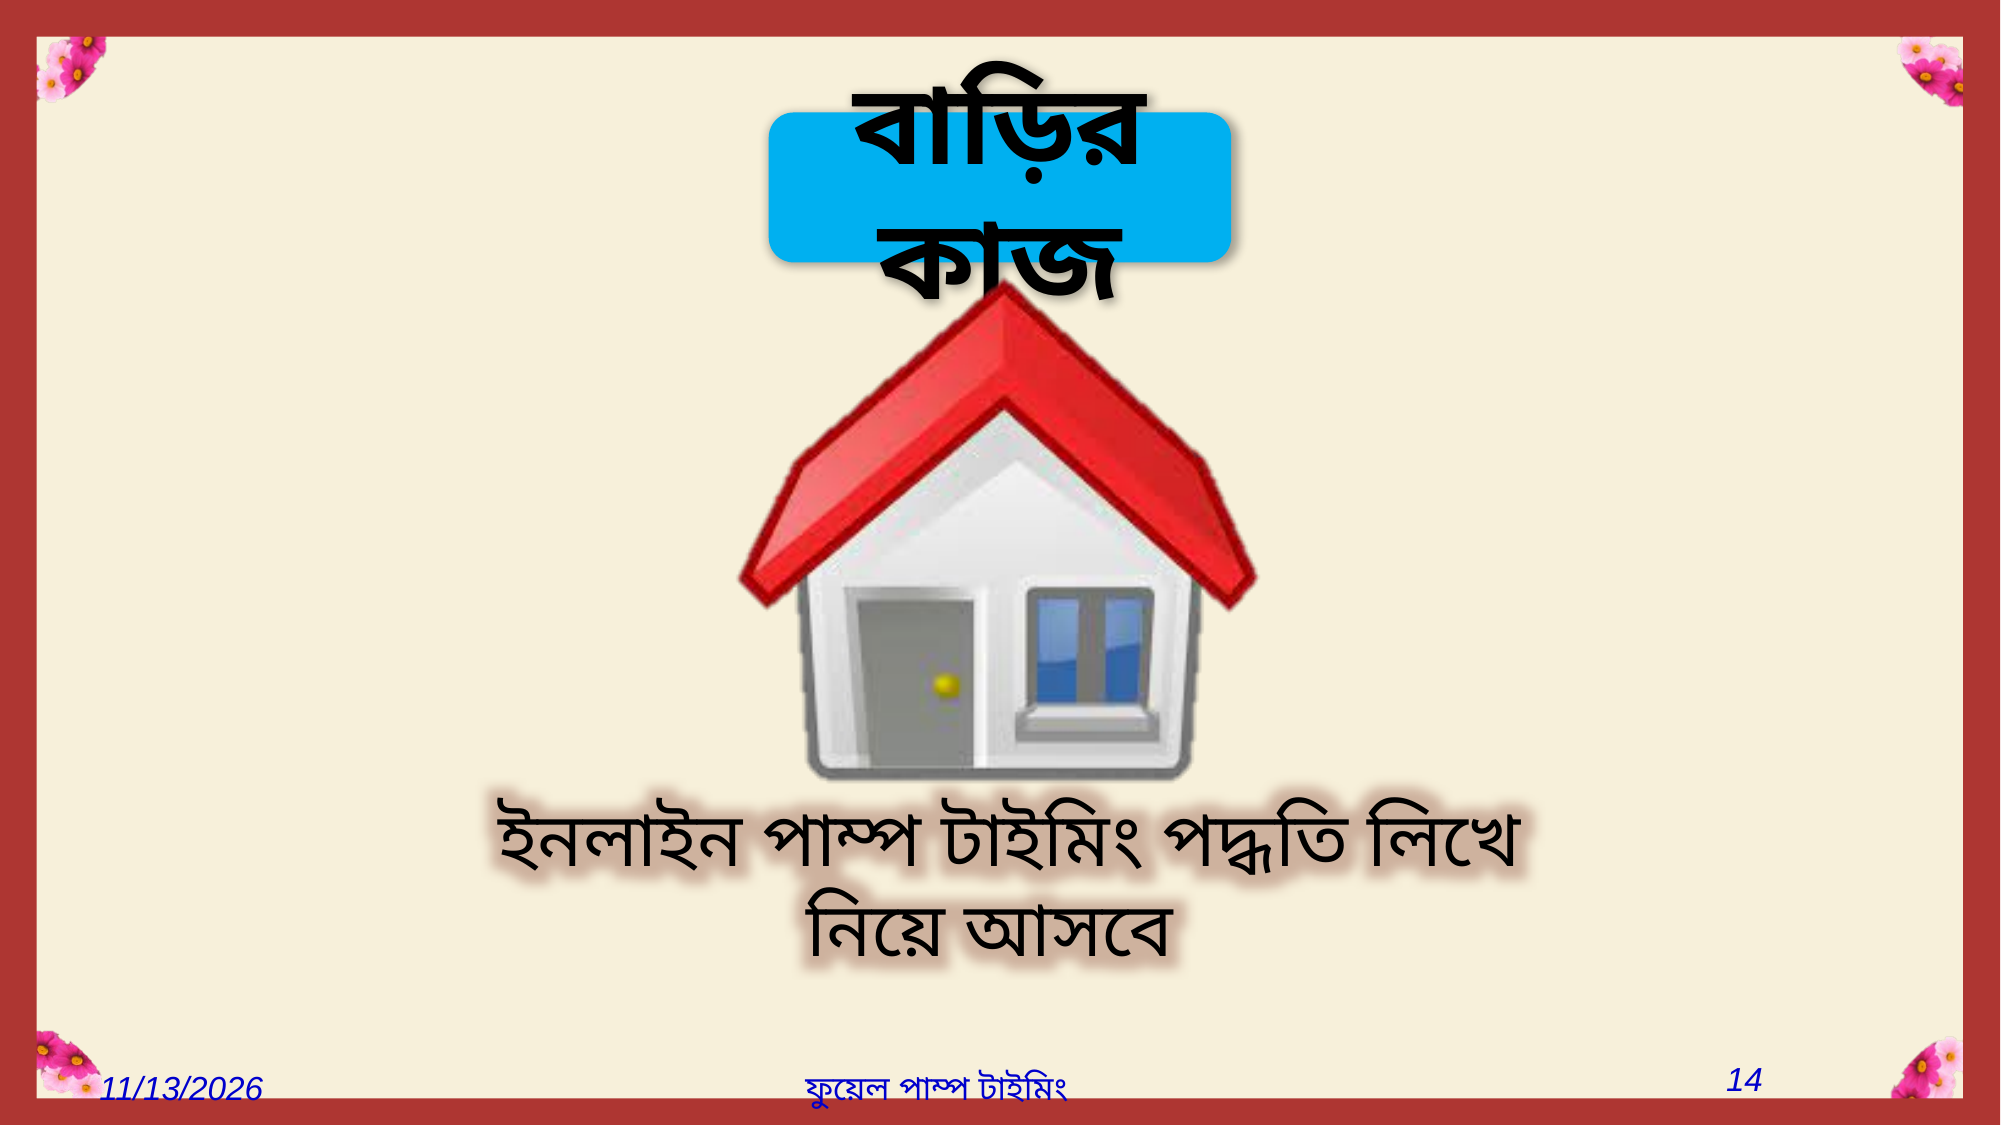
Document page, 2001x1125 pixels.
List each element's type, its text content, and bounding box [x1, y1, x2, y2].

slide_number 14 [1700, 1055, 1789, 1102]
picture [1887, 37, 1963, 116]
slide_number 12-Sep-21 [50, 1064, 313, 1111]
text_box বাড়ির কাজ [767, 111, 1233, 258]
text_box ইনলাইন পাম্প টাইমিং পদ্ধতি লিখে নিয়ে আসবে [401, 823, 1598, 939]
picture [37, 1020, 116, 1098]
picture [1881, 1026, 1963, 1098]
picture [724, 261, 1276, 813]
footer ফুয়েল পাম্প টাইমিং [337, 1064, 1536, 1111]
picture [37, 37, 116, 113]
